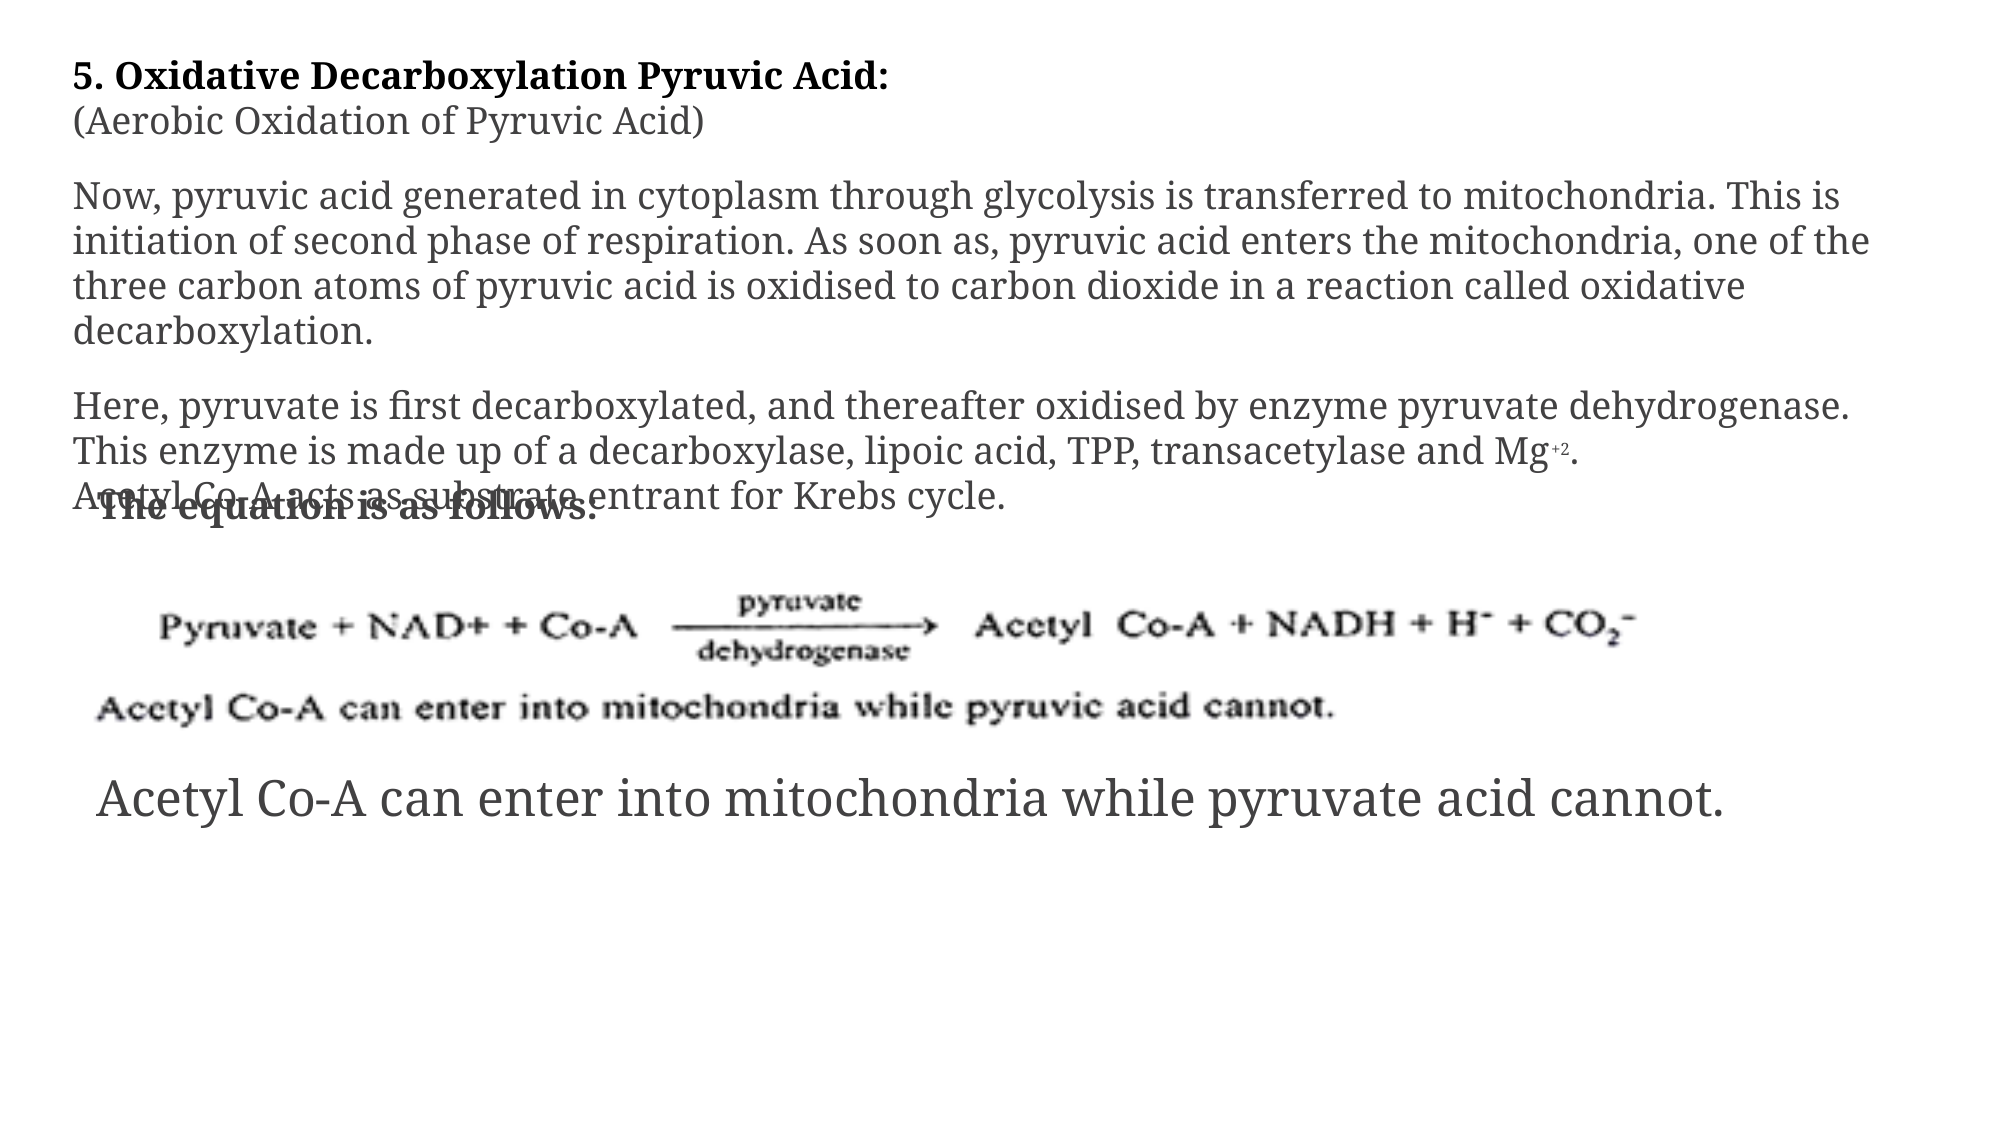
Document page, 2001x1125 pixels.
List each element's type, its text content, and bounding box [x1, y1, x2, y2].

text_box Acetyl Co-A can enter into mitochondria while pyruvate acid cannot. [82, 782, 1757, 835]
text_box The equation is as follows: [82, 482, 1273, 535]
picture [82, 571, 1665, 753]
text_box 5. Oxidative Decarboxylation Pyruvic Acid: (Aerobic Oxidation of Pyruvic Acid) Now, pyruvic acid generated in cytoplasm through glycolysis is transferred to mitochondria. This is initiation of second phase of respiration. As soon as, pyruvic acid enters the mitochondria, one of the three carbon atoms of pyruvic acid is oxidised to carbon dioxide in a reaction called oxidative decarboxylation. Here, pyruvate is first decarboxylated, and thereafter oxidised by enzyme pyruvate dehydrogenase. This enzyme is made up of a decarboxylase, lipoic acid, TPP, transacetylase and Mg+2. Acetyl Co-A acts as substrate entrant for Krebs cycle. [57, 44, 1929, 525]
